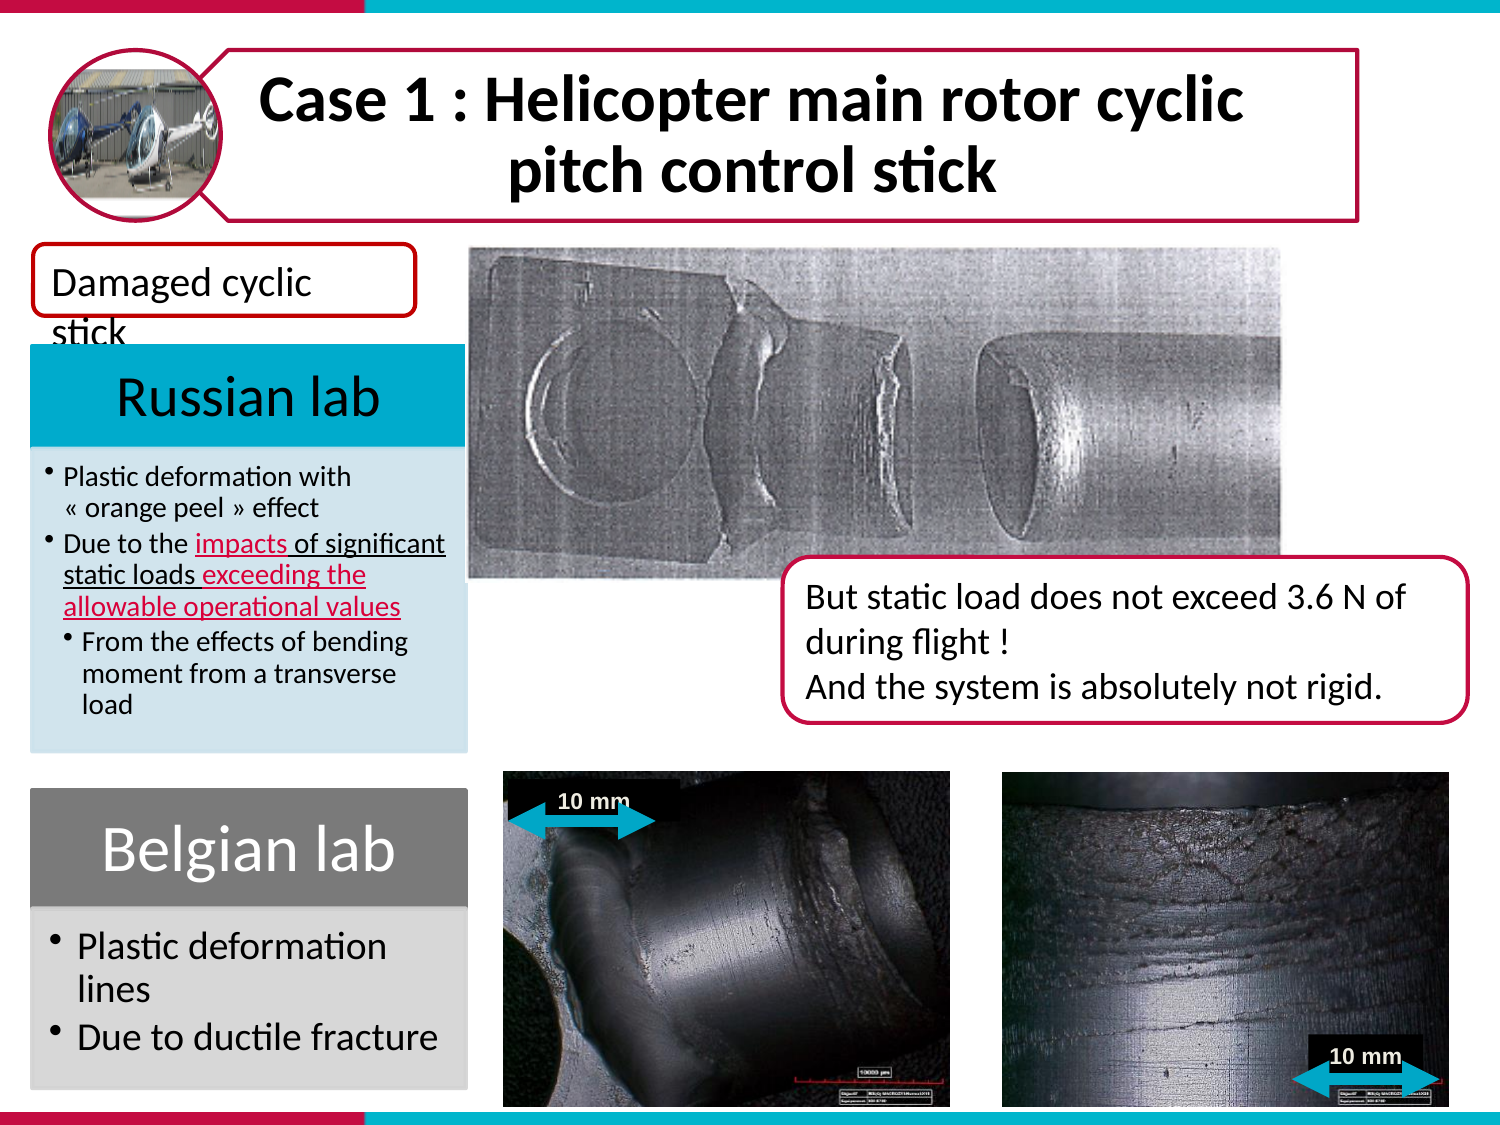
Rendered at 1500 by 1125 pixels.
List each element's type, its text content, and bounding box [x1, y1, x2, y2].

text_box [503, 771, 950, 1107]
text_box Damaged cyclic stick [30, 241, 418, 318]
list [31, 321, 467, 771]
picture [0, 0, 1500, 13]
picture [465, 243, 1288, 583]
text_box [31, 771, 467, 1107]
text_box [1002, 771, 1449, 1107]
picture [0, 1112, 1500, 1125]
text_box But static load does not exceed 3.6 N of during flight ! And the system is absolutely not rigid. [780, 554, 1470, 725]
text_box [0, 49, 1500, 222]
